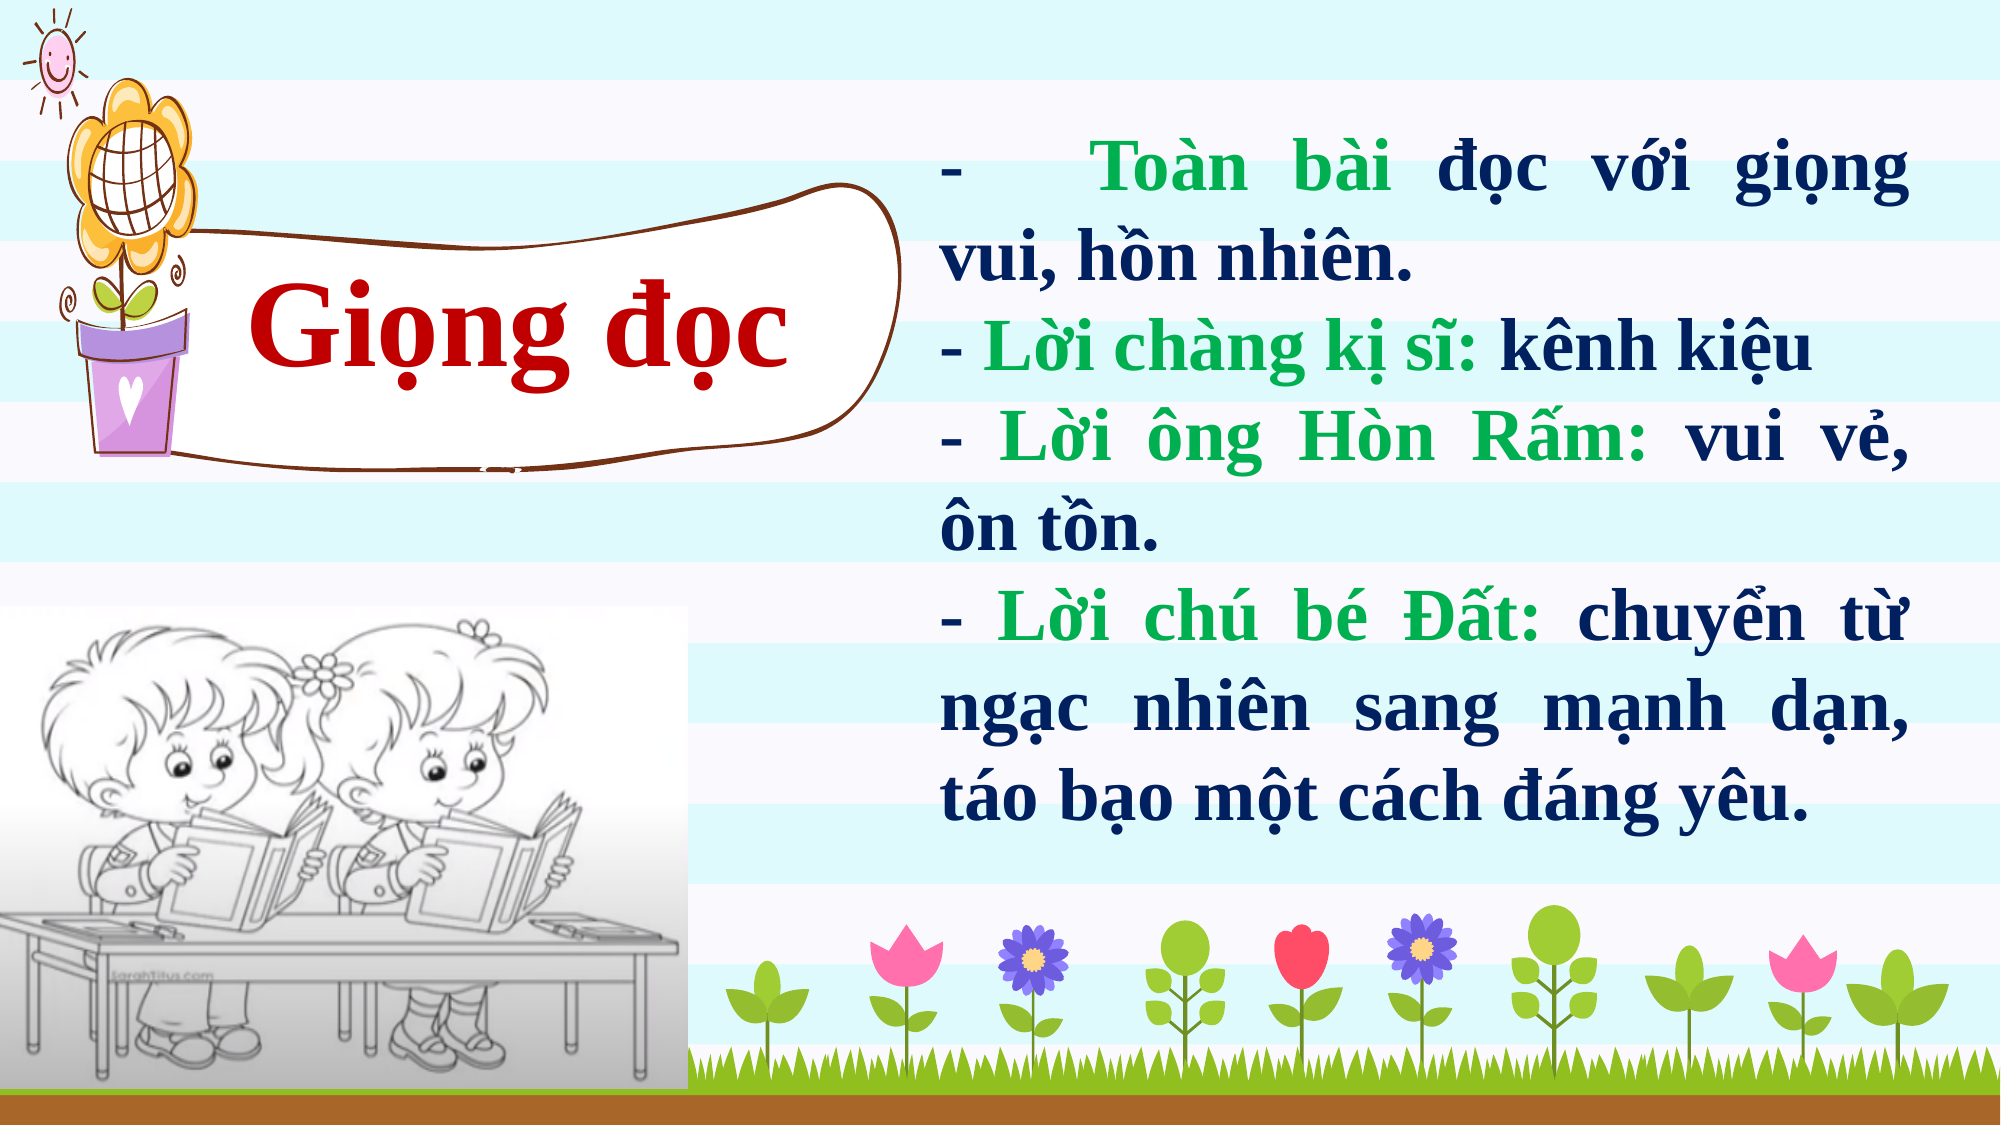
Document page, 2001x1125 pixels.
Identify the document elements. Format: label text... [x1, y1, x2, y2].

text_box - Toàn bài đọc với giọng vui, hồn nhiên. - Lời chàng kị sĩ: kênh kiệu - Lời ông Hòn Rấm: vui vẻ, ôn tồn. - Lời chú bé Đất: chuyển từ ngạc nhiên sang mạnh dạn, táo bạo một cách đáng yêu. [924, 108, 1925, 843]
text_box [21, 6, 921, 475]
picture [0, 606, 688, 1089]
